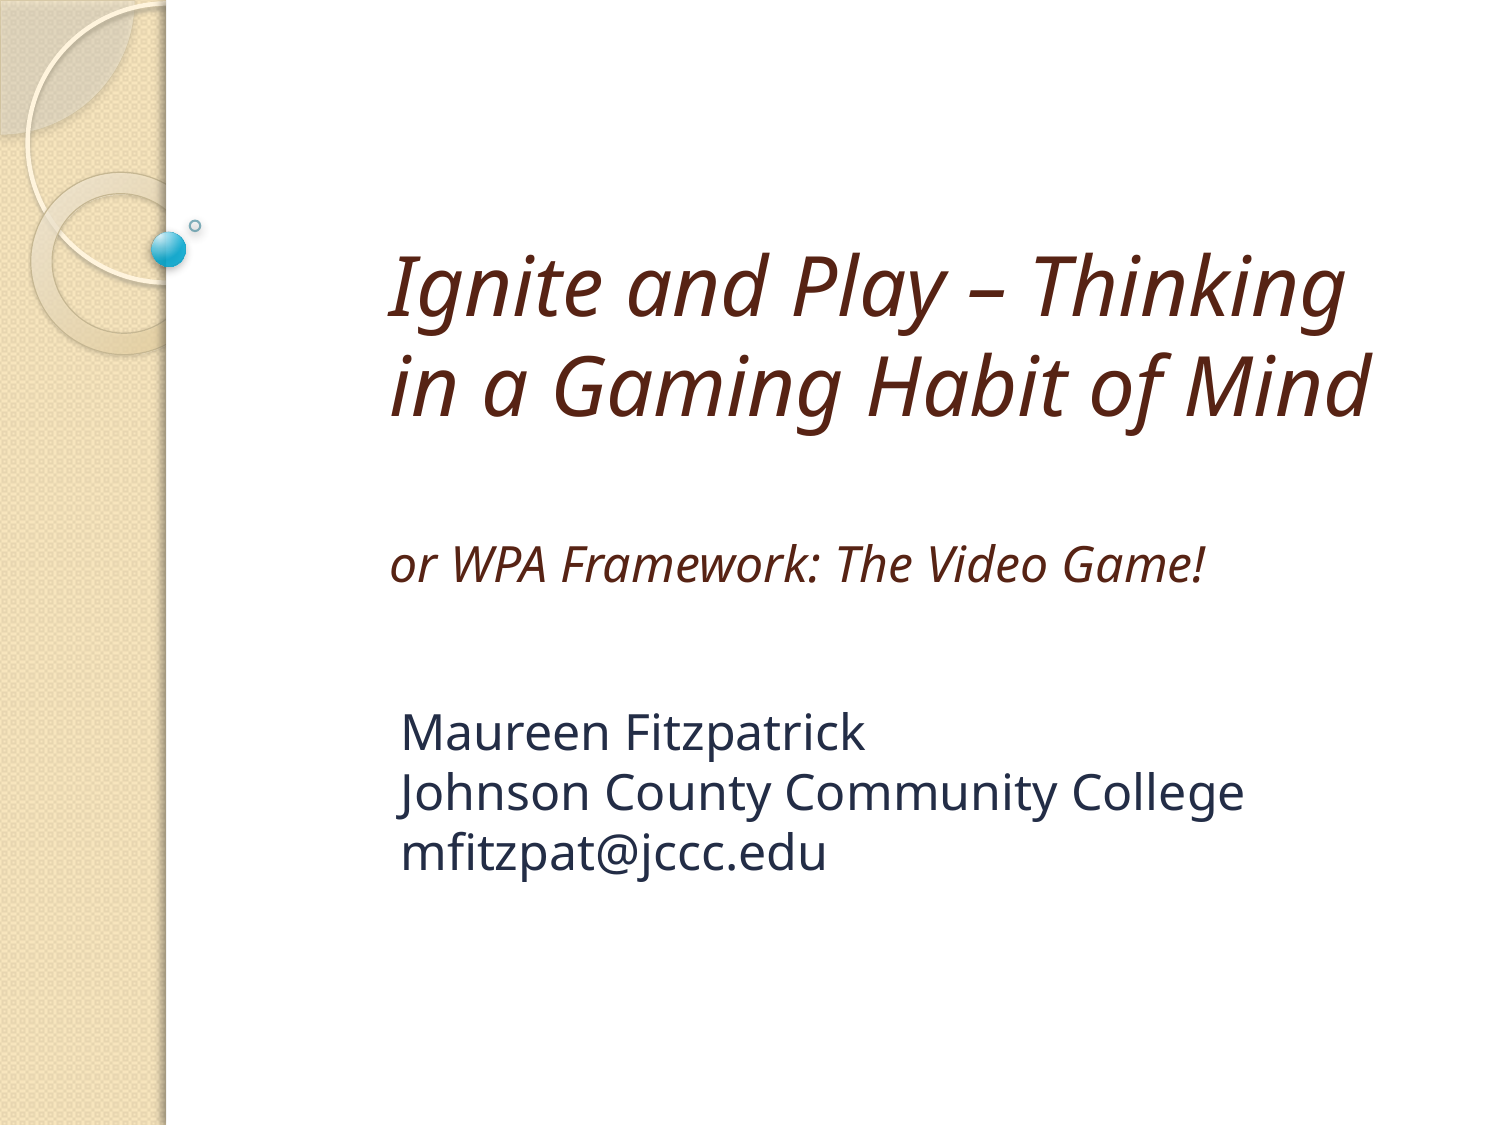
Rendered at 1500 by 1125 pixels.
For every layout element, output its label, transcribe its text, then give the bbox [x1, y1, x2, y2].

subtitle Maureen Fitzpatrick Johnson County Community College mfitzpat@jccc.edu [381, 699, 1394, 996]
title Ignite and Play – Thinking in a Gaming Habit of Mind or WPA Framework: The Video Game! [375, 99, 1388, 600]
